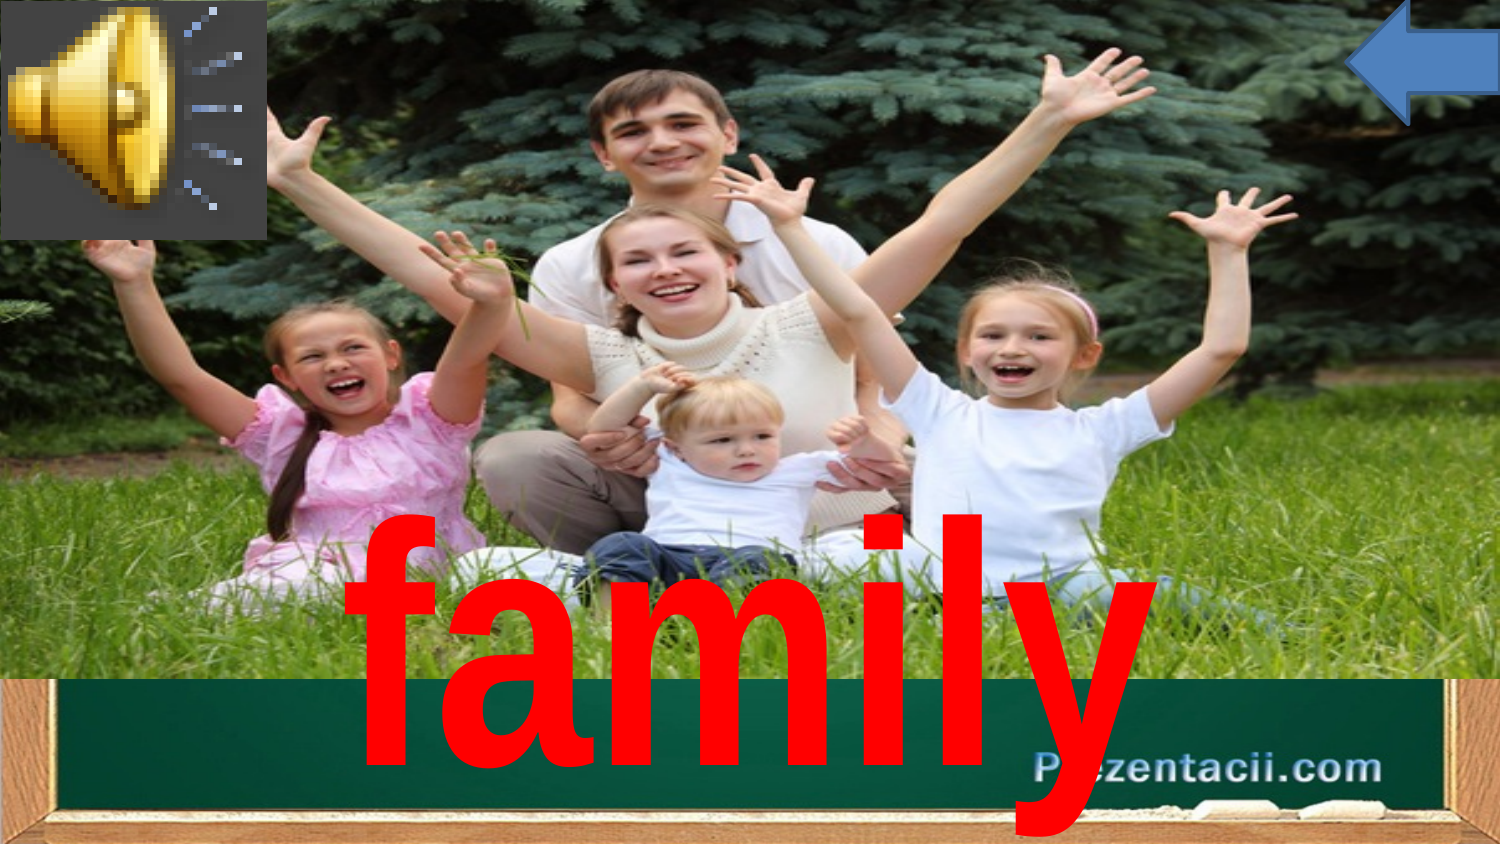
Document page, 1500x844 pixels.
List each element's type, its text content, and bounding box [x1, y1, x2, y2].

text_box family [0, 687, 1500, 842]
picture [0, 0, 1500, 679]
